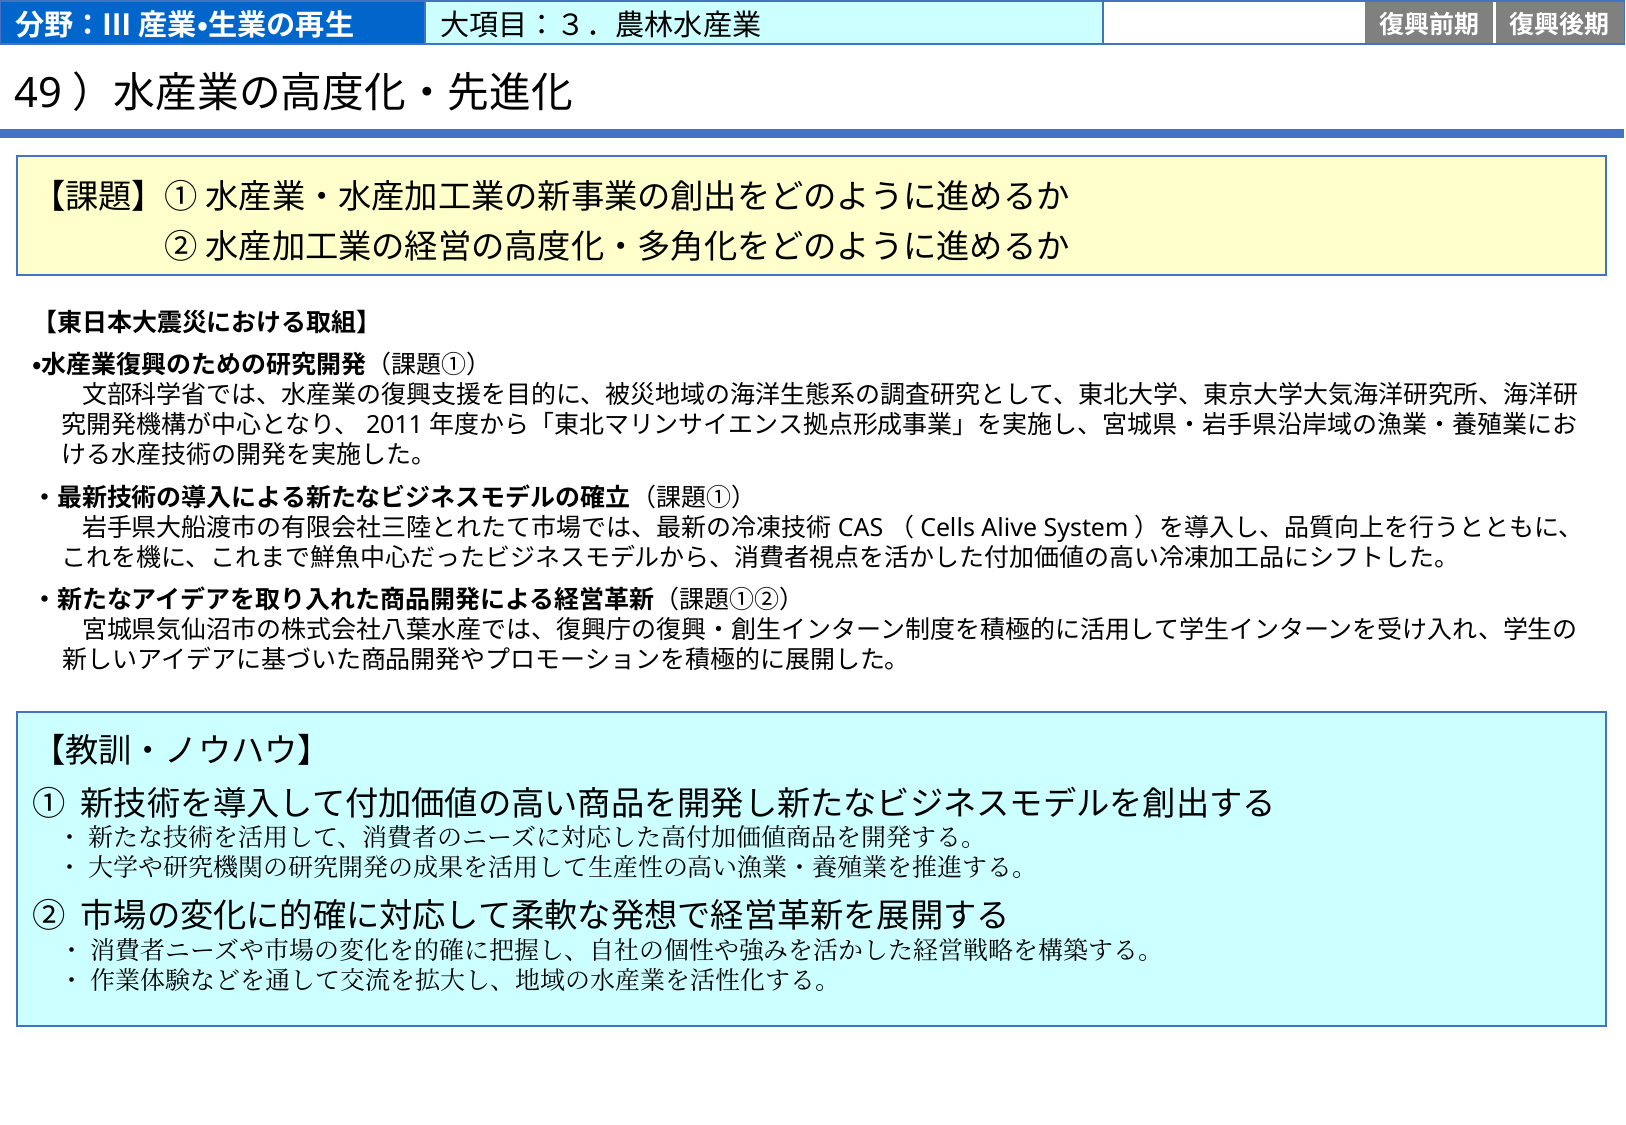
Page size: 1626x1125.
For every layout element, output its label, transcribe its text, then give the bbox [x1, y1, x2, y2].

text_box 【東日本大震災における取組】 ・水産業復興のための研究開発（課題①） 文部科学省では、水産業の復興支援を目的に、被災地域の海洋生態系の調査研究として、東北大学、東京大学大気海洋研究所、海洋研究開発機構が中心となり、2011年度から「東北マリンサイエンス拠点形成事業」を実施し、宮城県・岩手県沿岸域の漁業・養殖業における水産技術の開発を実施した。 ・最新技術の導入による新たなビジネスモデルの確立（課題①） 岩手県大船渡市の有限会社三陸とれたて市場では、最新の冷凍技術CAS（Cells Alive System）を導入し、品質向上を行うとともに、これを機に、これまで鮮魚中心だったビジネスモデルから、消費者視点を活かした付加価値の高い冷凍加工品にシフトした。 ・新たなアイデアを取り入れた商品開発による経営革新（課題①②） 宮城県気仙沼市の株式会社八葉水産では、復興庁の復興・創生インターン制度を積極的に活用して学生インターンを受け入れ、学生の新しいアイデアに基づいた商品開発やプロモーションを積極的に展開した。 [16, 279, 1607, 701]
text_box 大項目：３．農林水産業 [424, 0, 1102, 45]
text_box 【教訓・ノウハウ】 ① 新技術を導入して付加価値の高い商品を開発し新たなビジネスモデルを創出する ・ 新たな技術を活用して、消費者のニーズに対応した高付加価値商品を開発する。 ・ 大学や研究機関の研究開発の成果を活用して生産性の高い漁業・養殖業を推進する。 ② 市場の変化に的確に対応して柔軟な発想で経営革新を展開する ・ 消費者ニーズや市場の変化を的確に把握し、自社の個性や強みを活かした経営戦略を構築する。 ・ 作業体験などを通して交流を拡大し、地域の水産業を活性化する。 [16, 711, 1607, 1027]
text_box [1103, 0, 1625, 45]
text_box 分野：Ⅲ 産業・生業の再生 [0, 0, 424, 45]
title 49）水産業の高度化・先進化 [0, 47, 1423, 134]
text_box 【課題】① 水産業・水産加工業の新事業の創出をどのように進めるか ② 水産加工業の経営の高度化・多角化をどのように進めるか [16, 155, 1607, 276]
